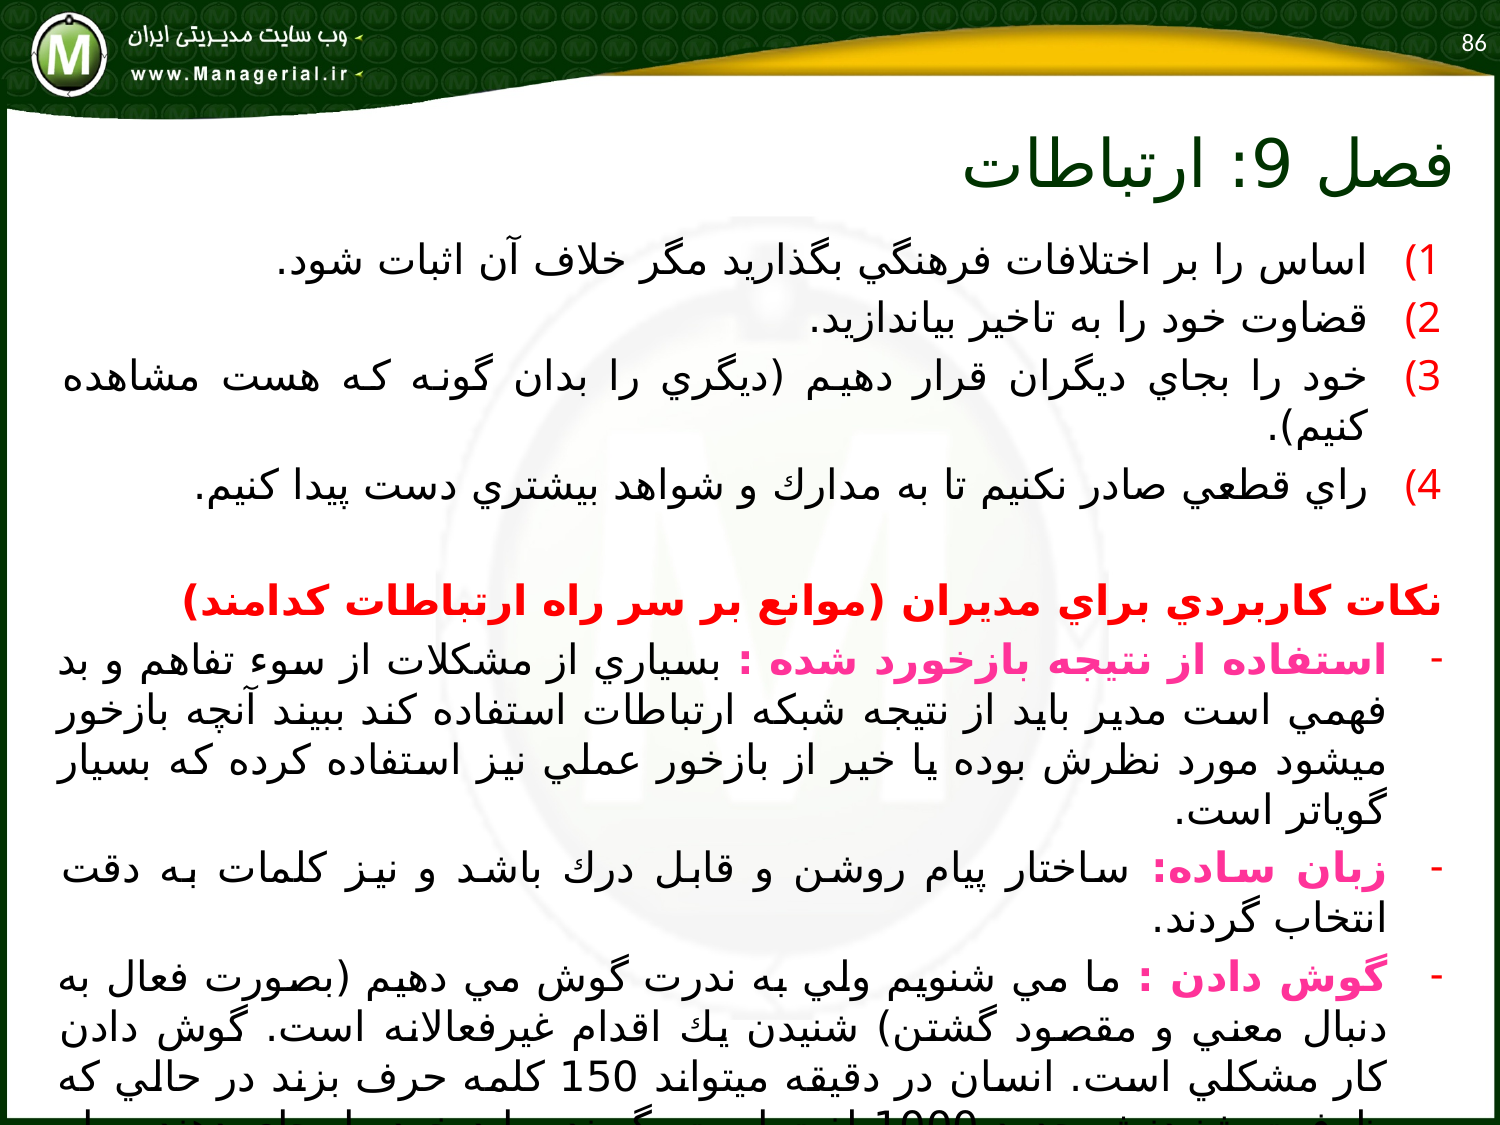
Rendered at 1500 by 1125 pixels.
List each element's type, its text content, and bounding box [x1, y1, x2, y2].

picture [0, 0, 1500, 1125]
slide_number 86 [1446, 19, 1500, 86]
list اساس را بر اختلافات فرهنگي بگذاريد مگر خلاف آن اثبات شود. قضاوت خود را به تاخير بياندازيد. خود را بجاي ديگران قرار دهيم (ديگري را بدان گونه كه هست مشاهده كنيم). راي قطعي صادر نكنيم تا به مدارك و شواهد بيشتري دست پيدا كنيم. نكات كاربردي براي مديران (موانع بر سر راه ارتباطات كدامند) استفاده از نتيجه بازخورد شده : بسياري از مشكلات از سوء تفاهم و بد فهمي است مدير بايد از نتيجه شبكه ارتباطات استفاده كند ببيند آنچه بازخور ميشود مورد نظرش بوده يا خير از بازخور عملي نيز استفاده كرده كه بسيار گوياتر است. زبان ساده: ساختار پيام روشن و قابل درك باشد و نيز كلمات به دقت انتخاب گردند. گوش دادن : ما مي شنويم ولي به ندرت گوش مي دهيم (بصورت فعال به دنبال معني و مقصود گشتن) شنيدن يك اقدام غيرفعالانه است. گوش دادن كار مشكلي است. انسان در دقيقه ميتواند 150 كلمه حرف بزند در حالي كه ظرفيت شنيدنش حدود 1000 لغت است. گيرنده بايد خود را بجاي دهنده پيام بگذارد. كنترل احساسات: در زمان احساسي شدن صبر كرده تا به شرايط عادي باز گرديم. [41, 224, 1459, 1088]
title فصل 9: ارتباطات [371, 113, 1471, 197]
